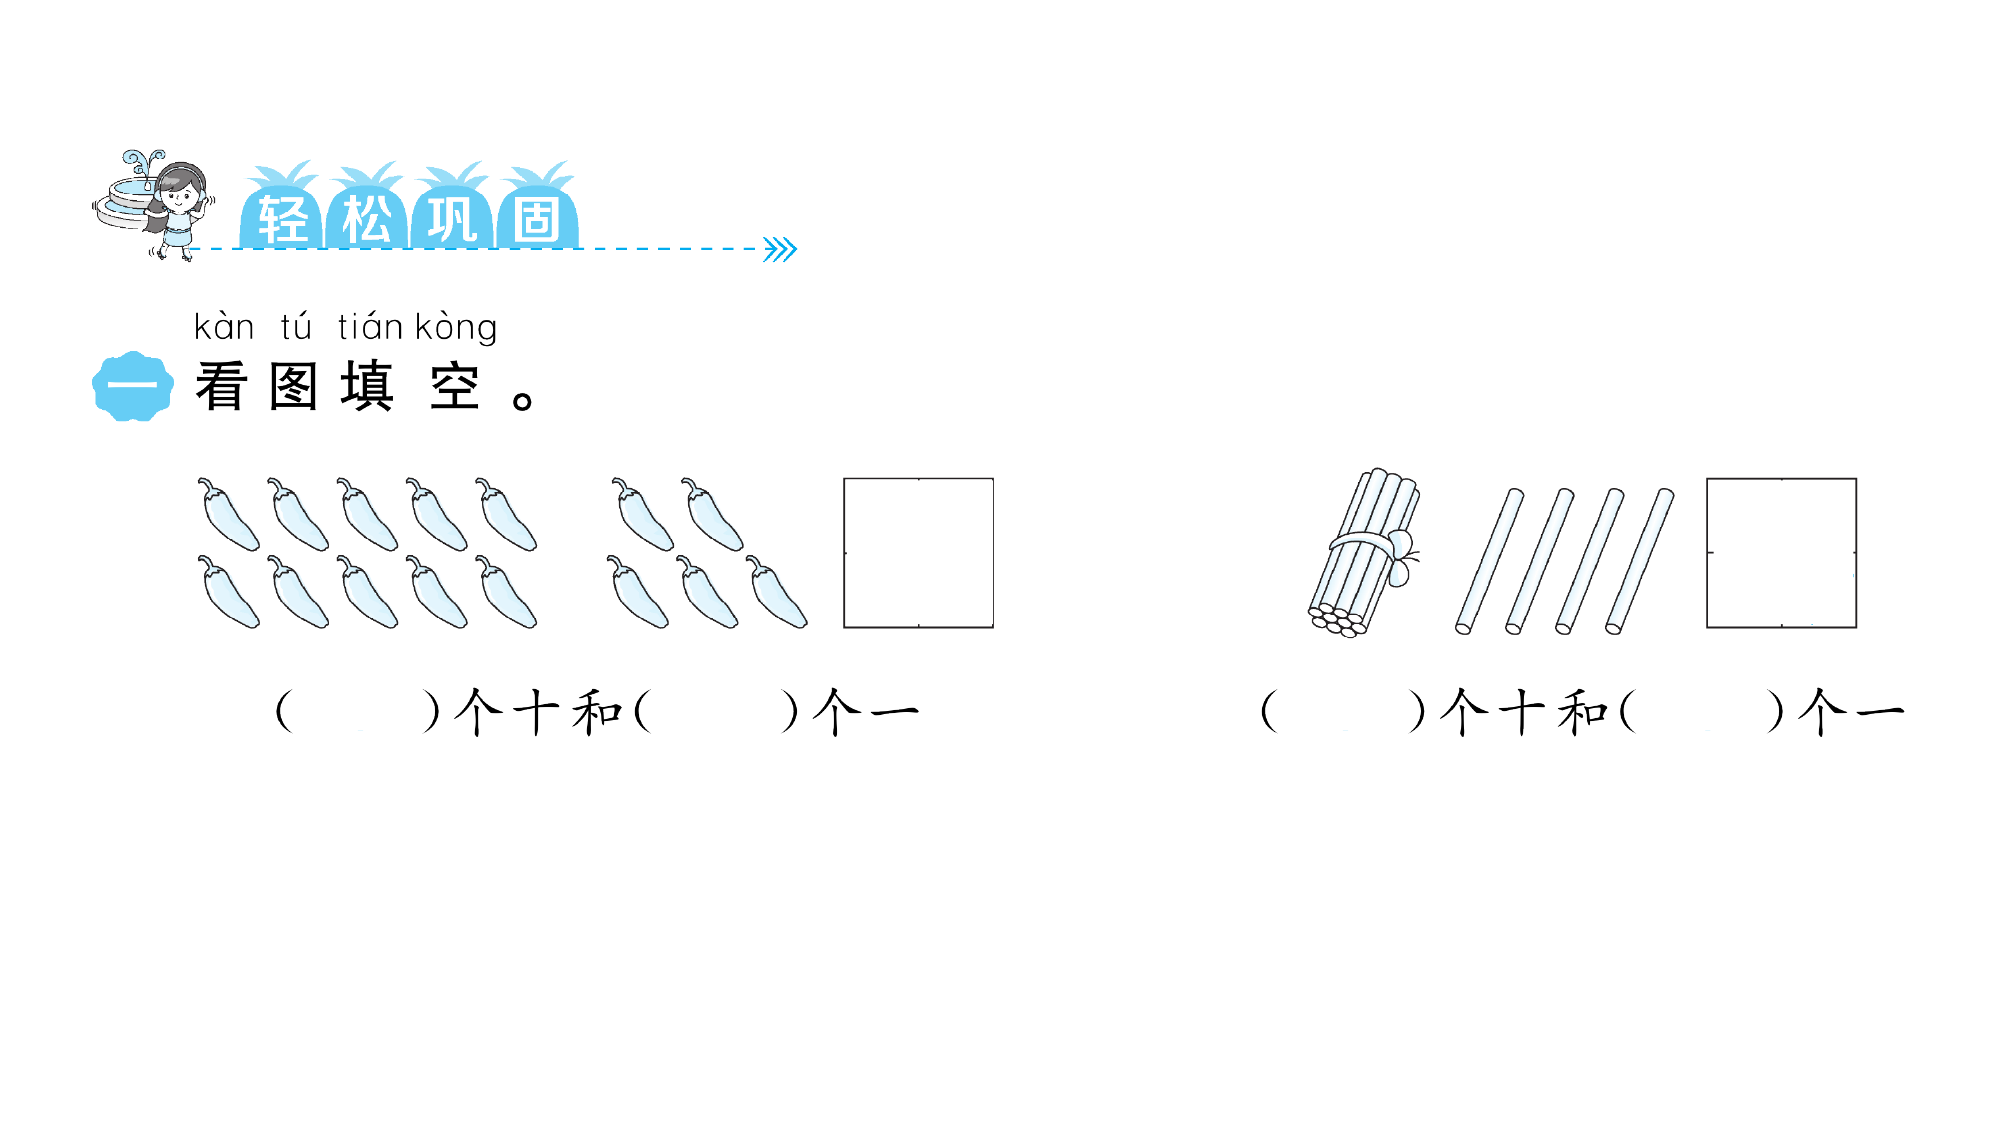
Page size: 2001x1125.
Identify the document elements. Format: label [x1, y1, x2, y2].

picture [88, 118, 1979, 770]
